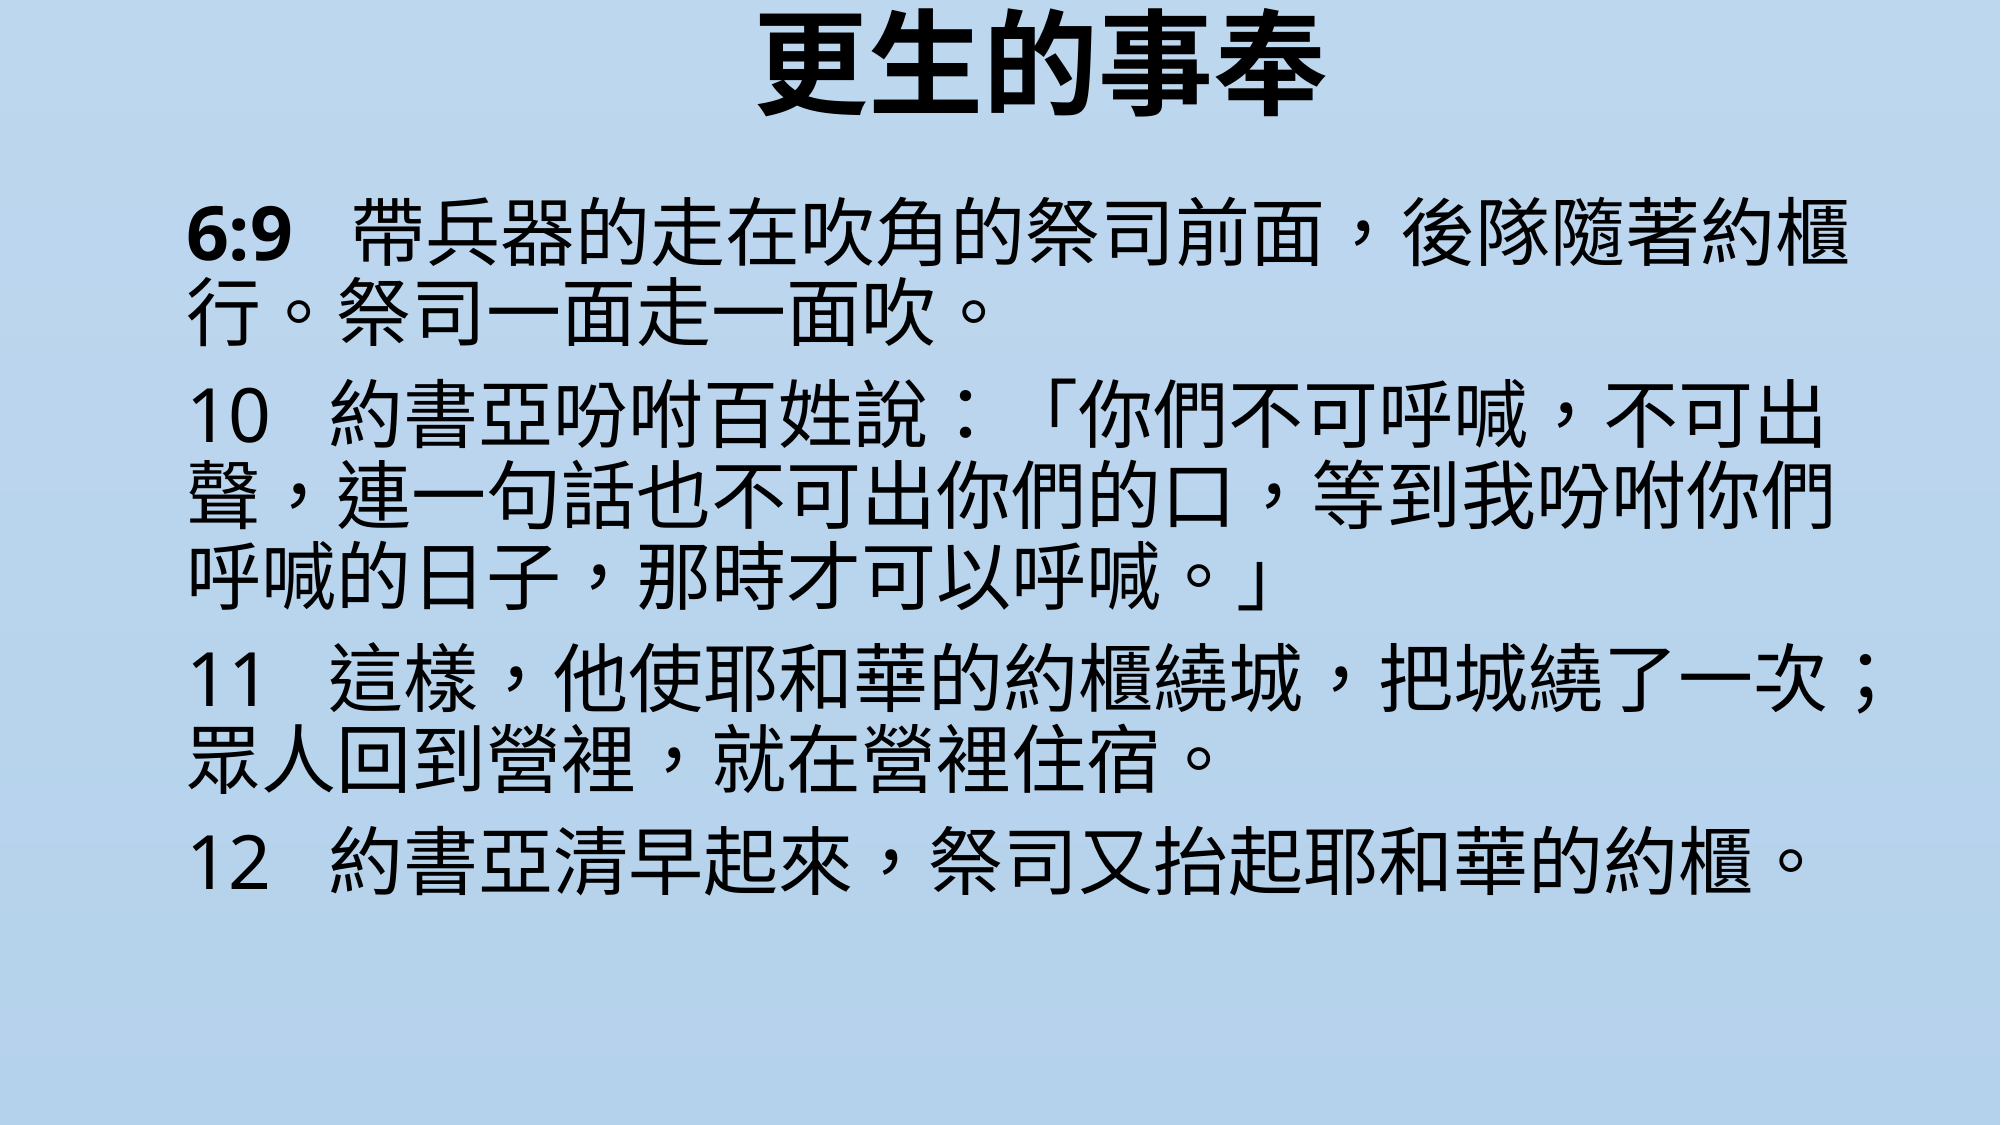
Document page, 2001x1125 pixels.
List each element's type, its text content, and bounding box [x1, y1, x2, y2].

subtitle 6:9 帶兵器的走在吹角的祭司前面，後隊隨著約櫃行。祭司一面走一面吹。 10 約書亞吩咐百姓說：「你們不可呼喊，不可出聲，連一句話也不可出你們的口，等到我吩咐你們呼喊的日子，那時才可以呼喊。」 11 這樣，他使耶和華的約櫃繞城，把城繞了一次；眾人回到營裡，就在營裡住宿。 12 約書亞清早起來，祭司又抬起耶和華的約櫃。 [171, 187, 1875, 1093]
title 更生的事奉 [171, 0, 1911, 140]
